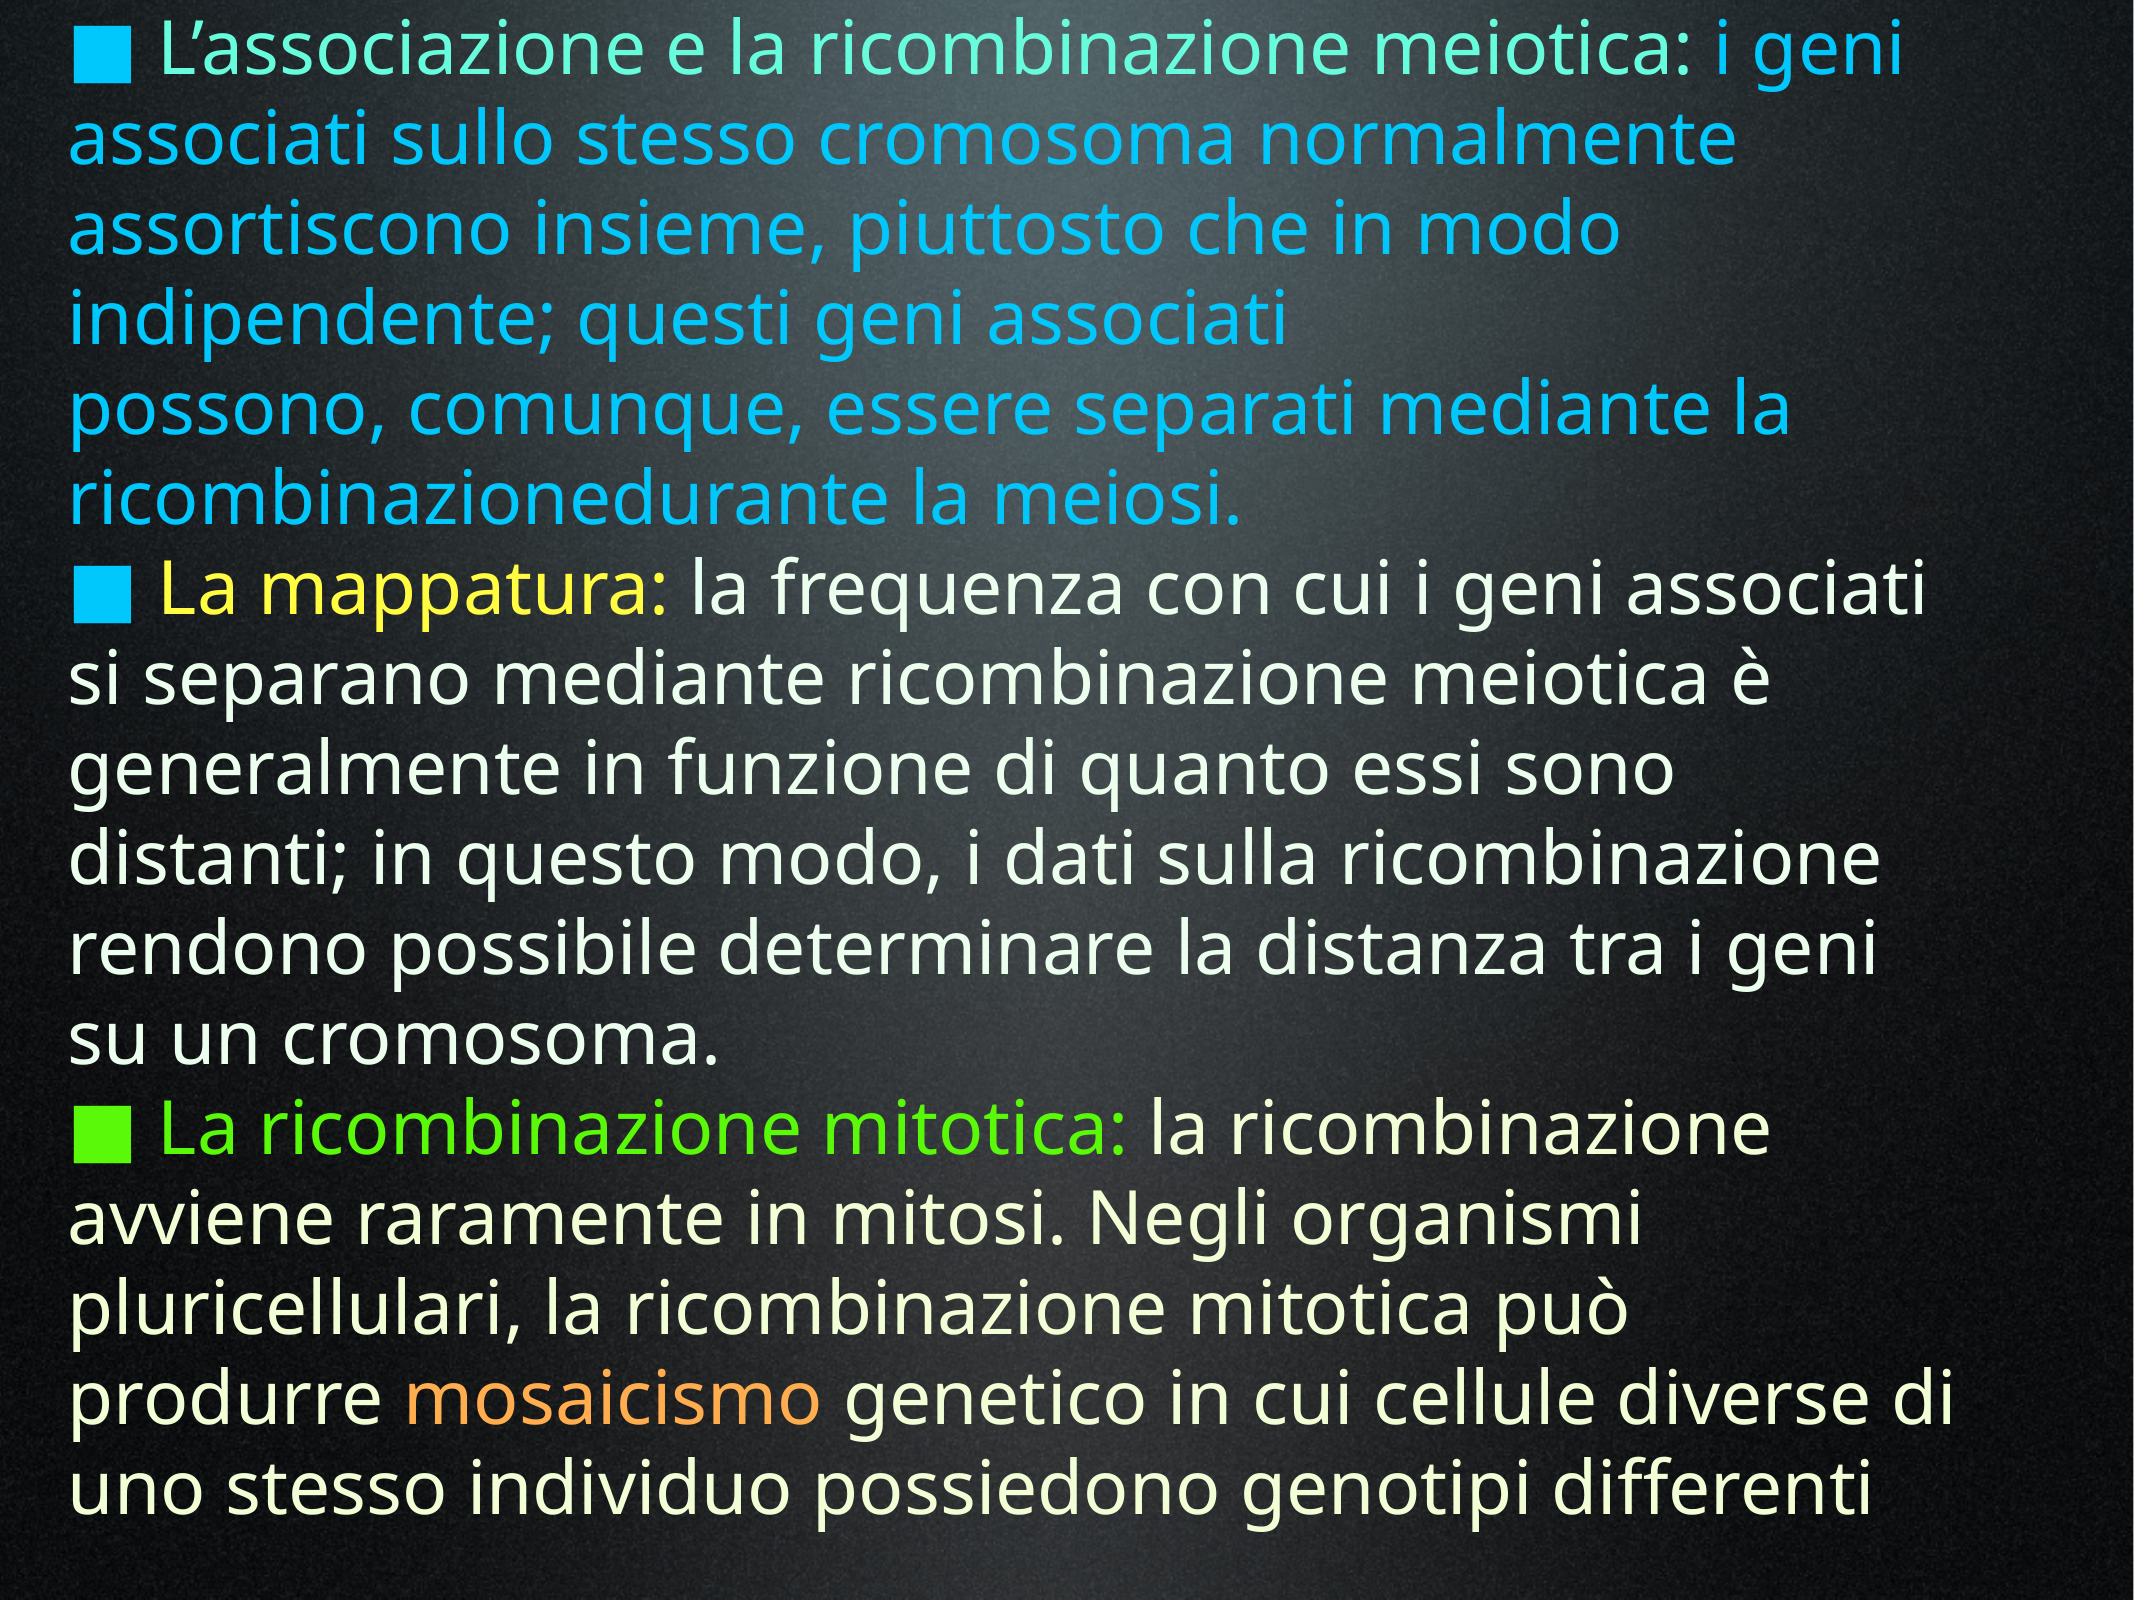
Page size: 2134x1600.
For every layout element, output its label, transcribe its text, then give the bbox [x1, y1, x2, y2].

picture [0, 0, 2134, 1600]
text_box ■ L’associazione e la ricombinazione meiotica: i geni associati sullo stesso cromosoma normalmente assortiscono insieme, piuttosto che in modo indipendente; questi geni associati possono, comunque, essere separati mediante la ricombinazionedurante la meiosi. ■ La mappatura: la frequenza con cui i geni associati si separano mediante ricombinazione meiotica è generalmente in funzione di quanto essi sono distanti; in questo modo, i dati sulla ricombinazione rendono possibile determinare la distanza tra i geni su un cromosoma. ■ La ricombinazione mitotica: la ricombinazione avviene raramente in mitosi. Negli organismi pluricellulari, la ricombinazione mitotica può produrre mosaicismo genetico in cui cellule diverse di uno stesso individuo possiedono genotipi differenti [59, 0, 1969, 1538]
